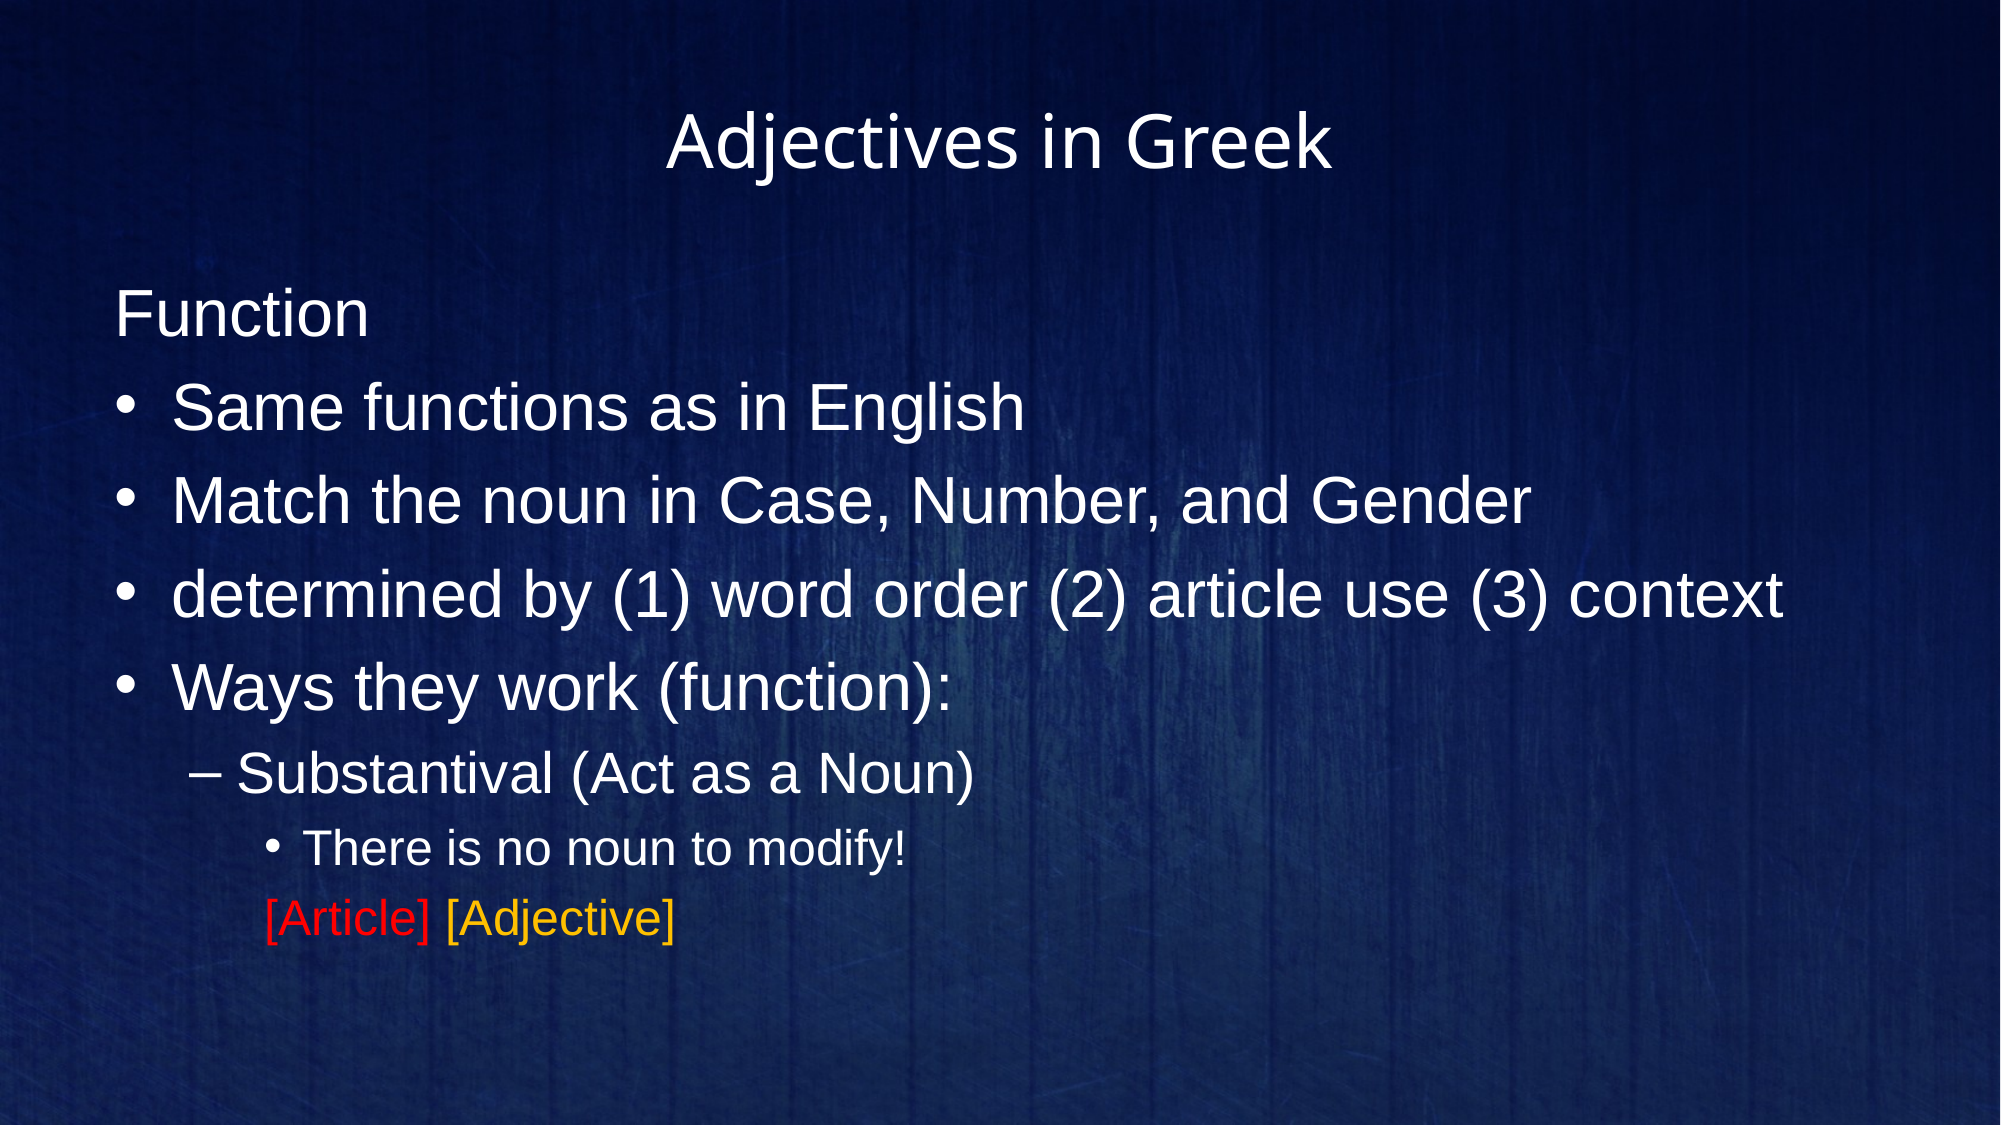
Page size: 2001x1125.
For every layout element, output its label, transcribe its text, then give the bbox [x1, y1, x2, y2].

title Adjectives in Greek [99, 45, 1900, 233]
picture [0, 0, 2001, 1125]
list Function Same functions as in English Match the noun in Case, Number, and Gender determined by (1) word order (2) article use (3) context Ways they work (function): Substantival (Act as a Noun) There is no noun to modify! [Article] [Adjective] [99, 262, 1900, 1073]
